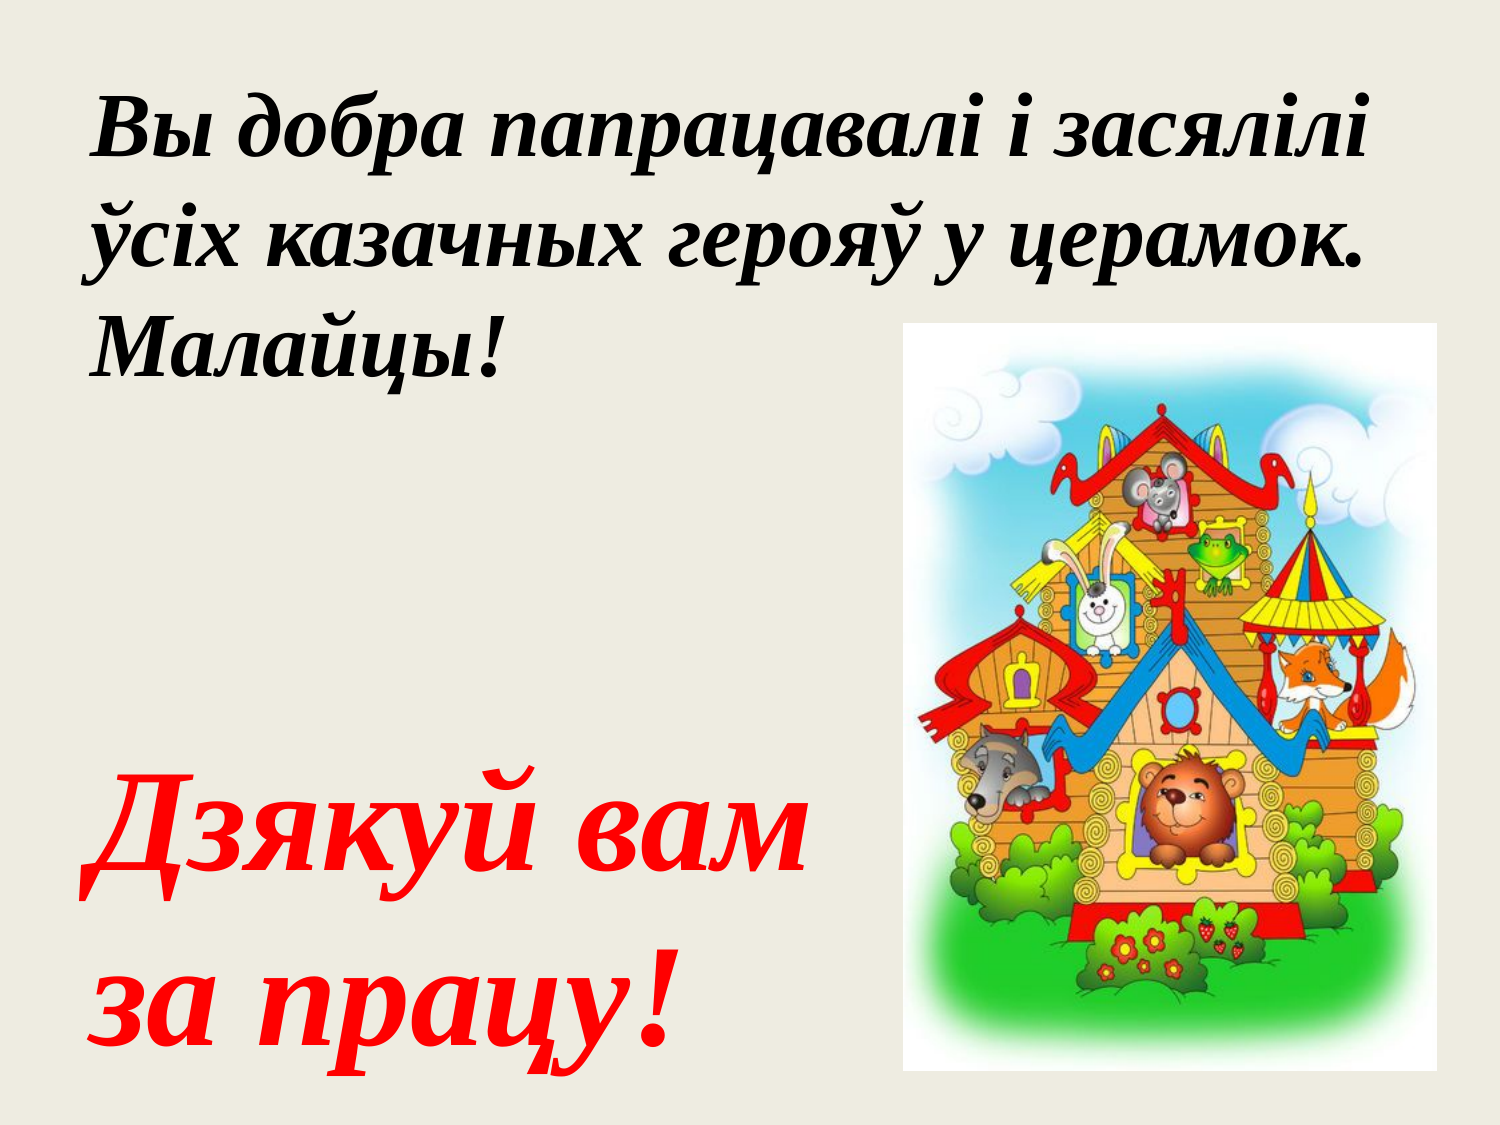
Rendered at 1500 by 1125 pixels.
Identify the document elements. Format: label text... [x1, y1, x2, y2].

title Вы добра папрацавалі і засялілі ўсіх казачных герояў у церамок. Малайцы! Дзякуй вам за працу! [75, 45, 1425, 1094]
picture [903, 323, 1437, 1071]
